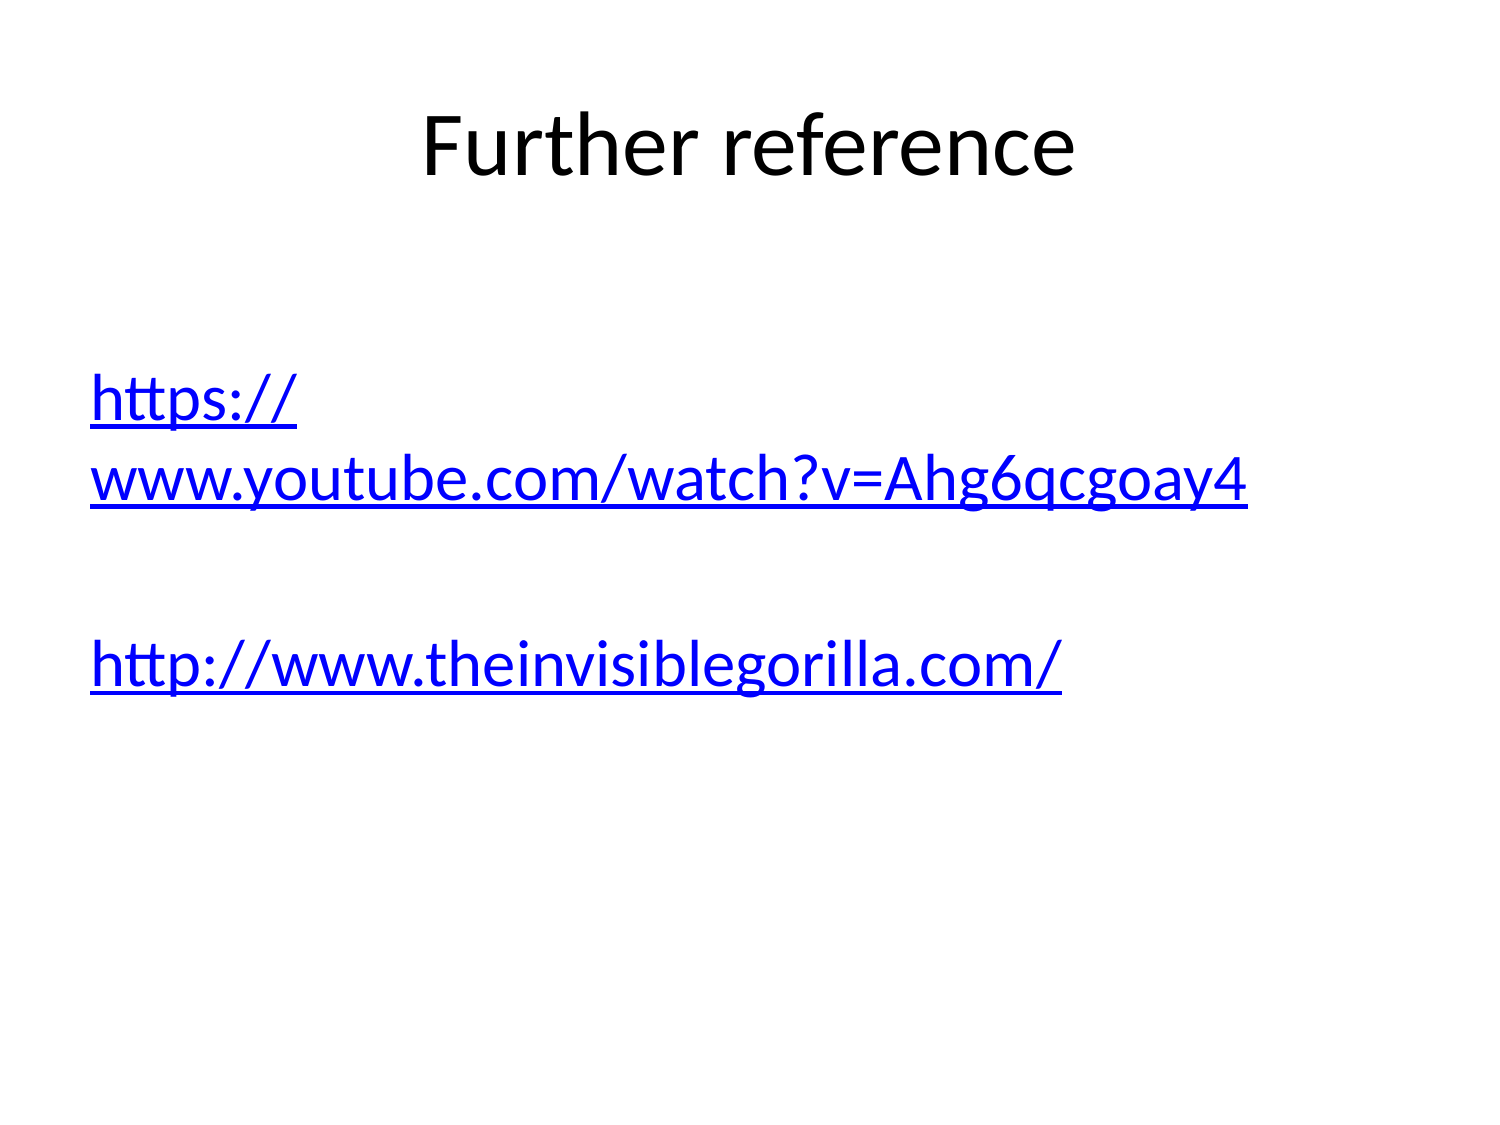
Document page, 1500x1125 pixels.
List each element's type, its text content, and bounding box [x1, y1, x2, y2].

title Further reference [75, 45, 1425, 233]
list https://www.youtube.com/watch?v=Ahg6qcgoay4 http://www.theinvisiblegorilla.com/ [75, 262, 1425, 1005]
